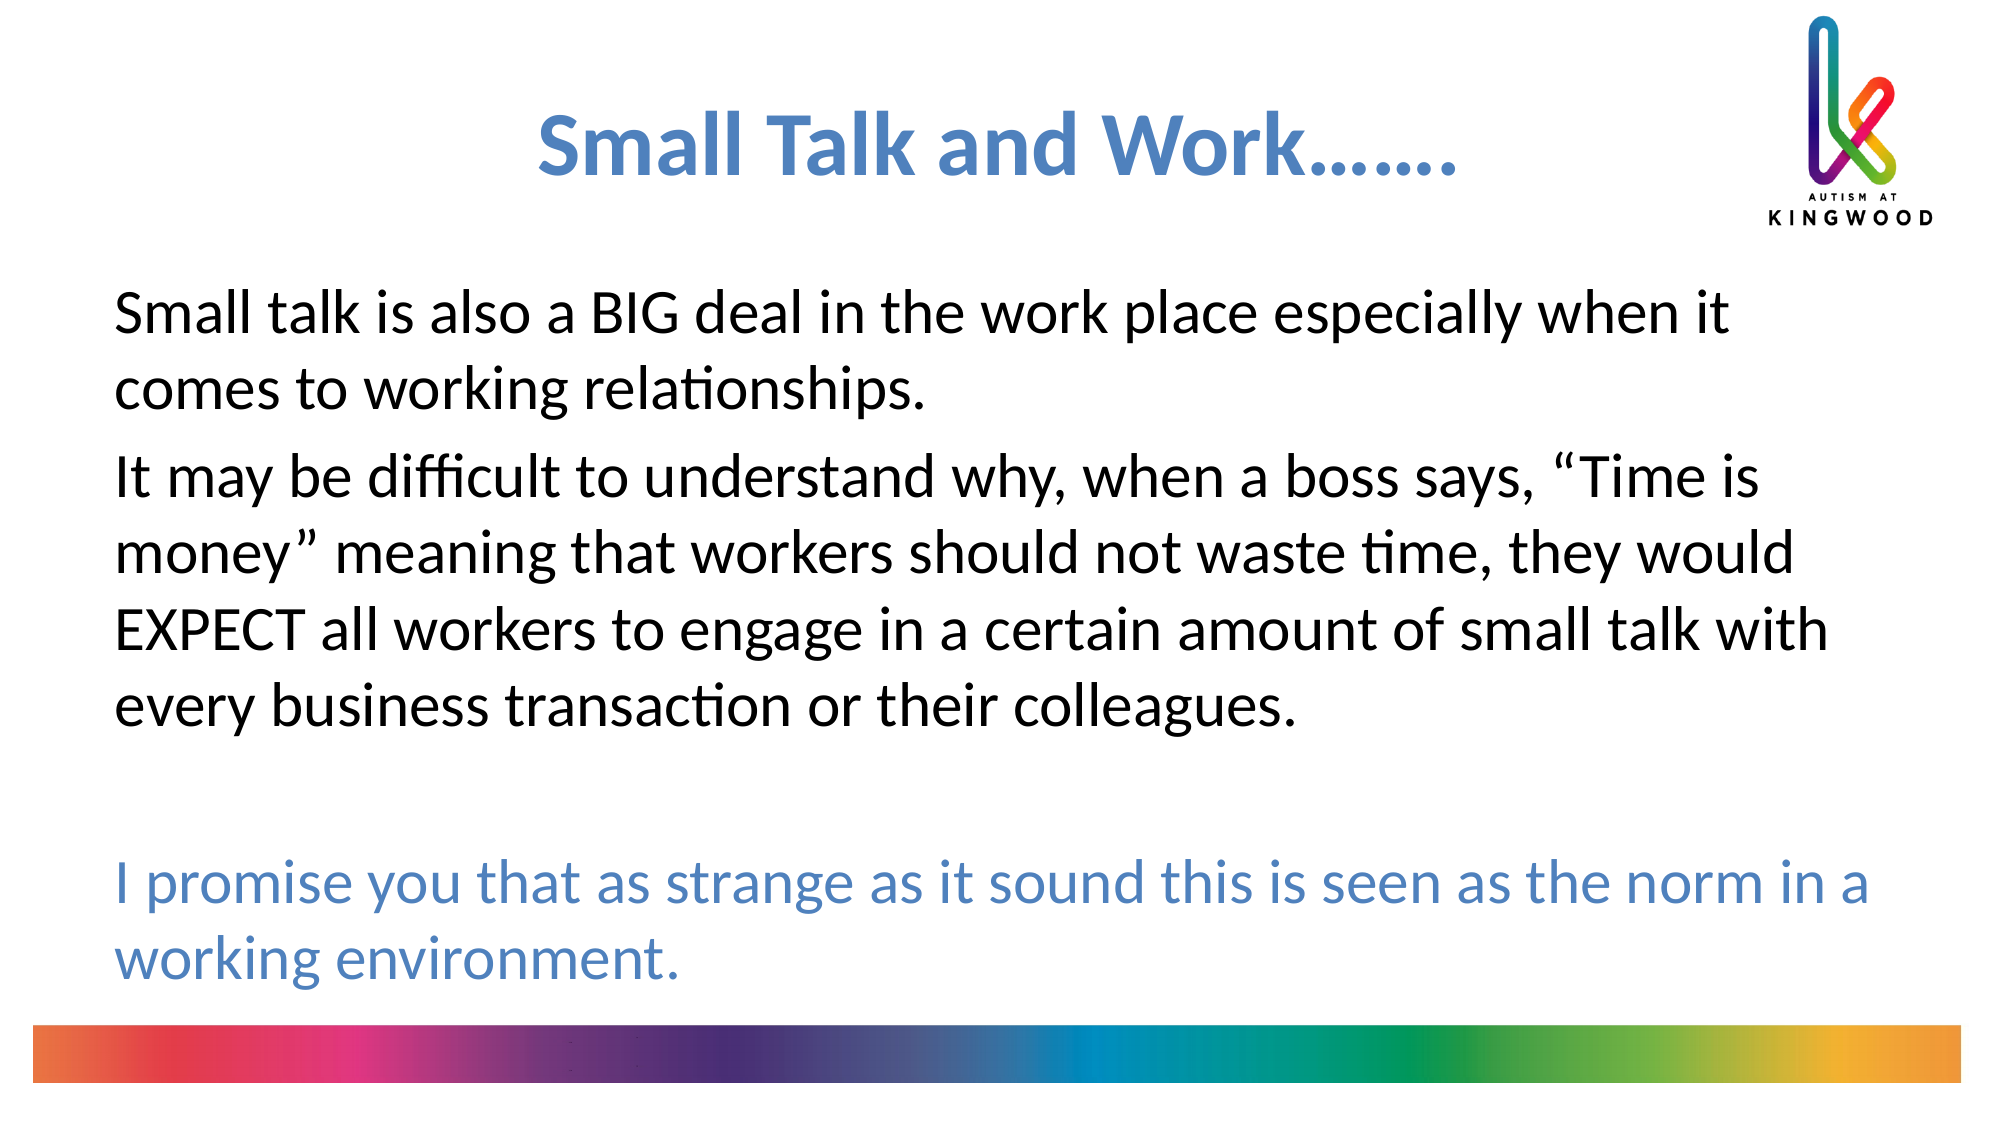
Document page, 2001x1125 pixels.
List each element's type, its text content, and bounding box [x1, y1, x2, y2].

picture [1700, 0, 2000, 241]
list Small talk is also a BIG deal in the work place especially when it comes to working relationships. It may be difficult to understand why, when a boss says, “Time is money” meaning that workers should not waste time, they would EXPECT all workers to engage in a certain amount of small talk with every business transaction or their colleagues. I promise you that as strange as it sound this is seen as the norm in a working environment. [99, 262, 1900, 1005]
title Small Talk and Work……. [99, 45, 1695, 233]
picture [33, 1022, 1970, 1083]
